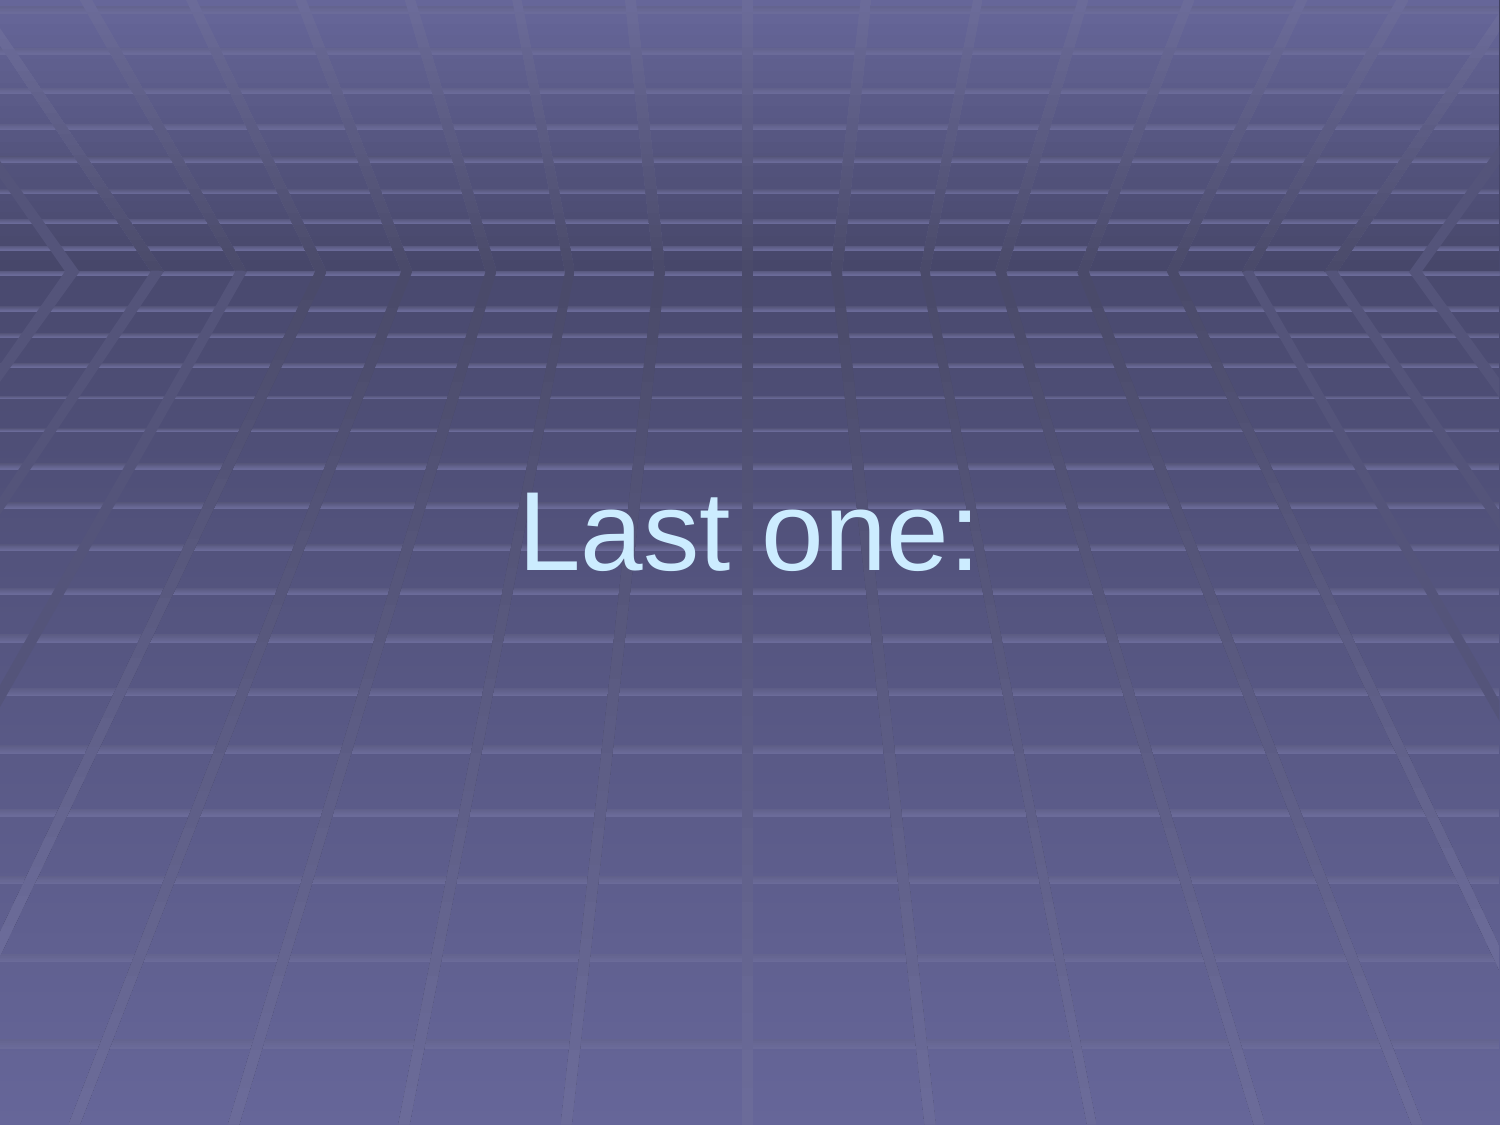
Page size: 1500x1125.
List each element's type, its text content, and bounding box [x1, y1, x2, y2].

title Last one: [74, 314, 1425, 601]
